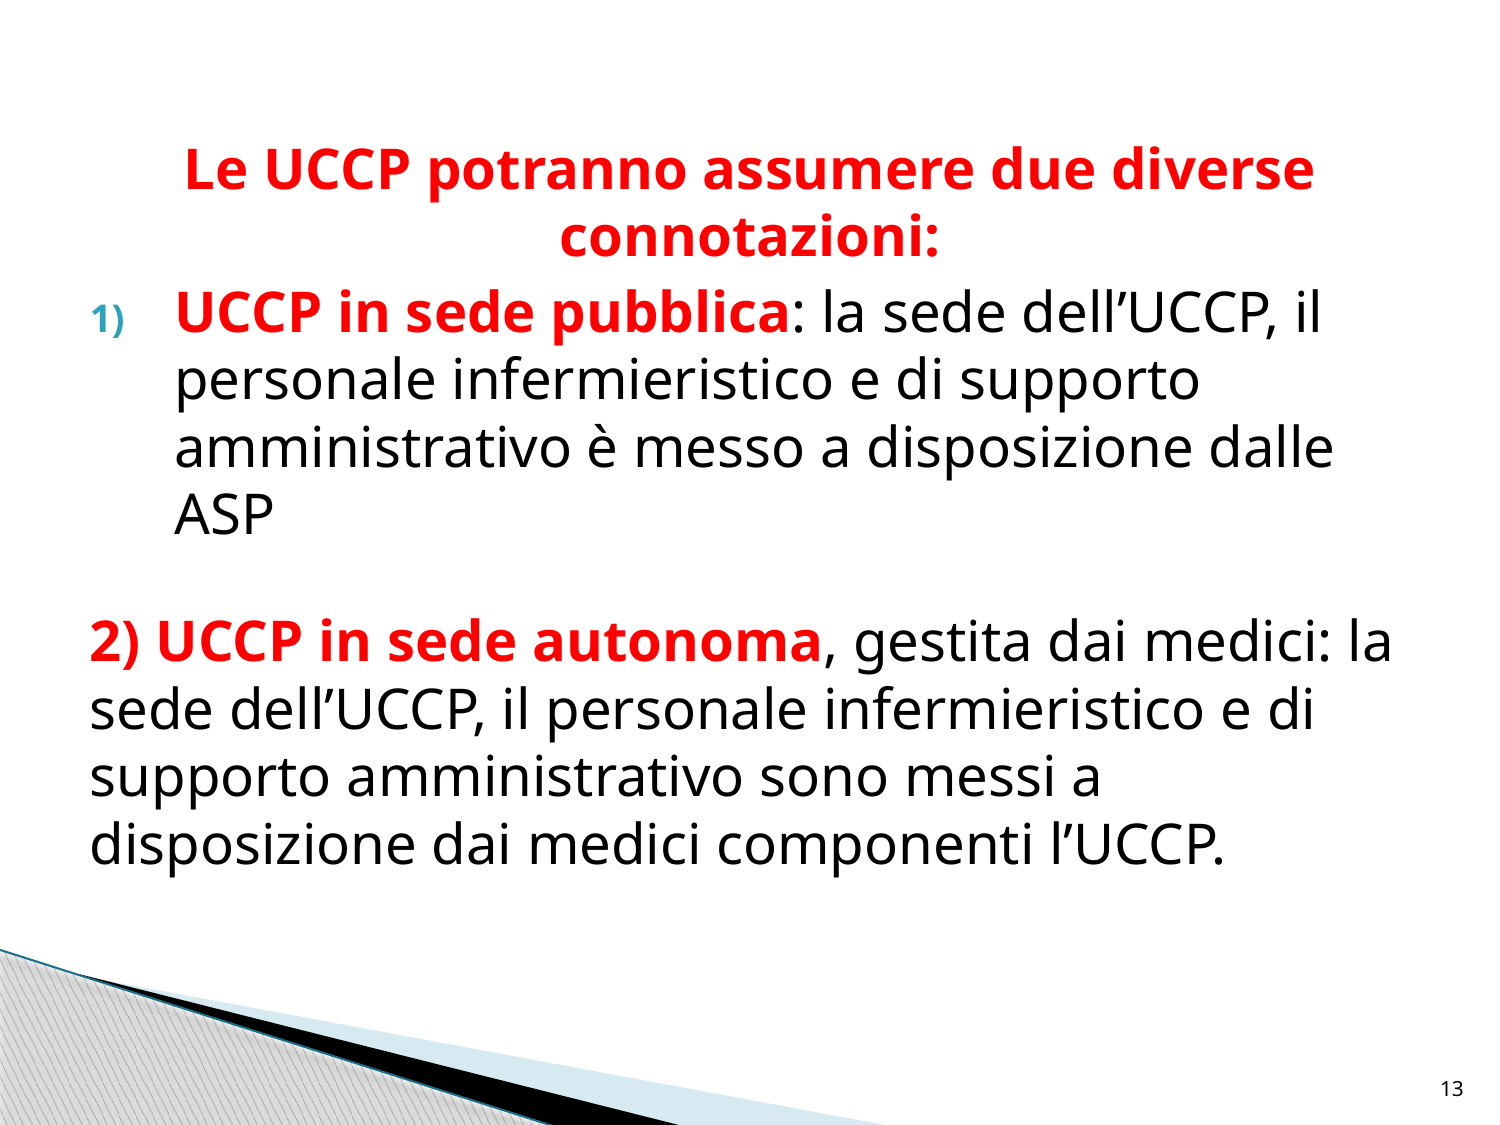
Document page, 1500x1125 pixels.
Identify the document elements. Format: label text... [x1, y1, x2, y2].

slide_number 13 [1418, 1051, 1479, 1112]
list Le UCCP potranno assumere due diverse connotazioni: UCCP in sede pubblica: la sede dell’UCCP, il personale infermieristico e di supporto amministrativo è messo a disposizione dalle ASP 2) UCCP in sede autonoma, gestita dai medici: la sede dell’UCCP, il personale infermieristico e di supporto amministrativo sono messi a disposizione dai medici componenti l’UCCP. [75, 125, 1425, 1005]
